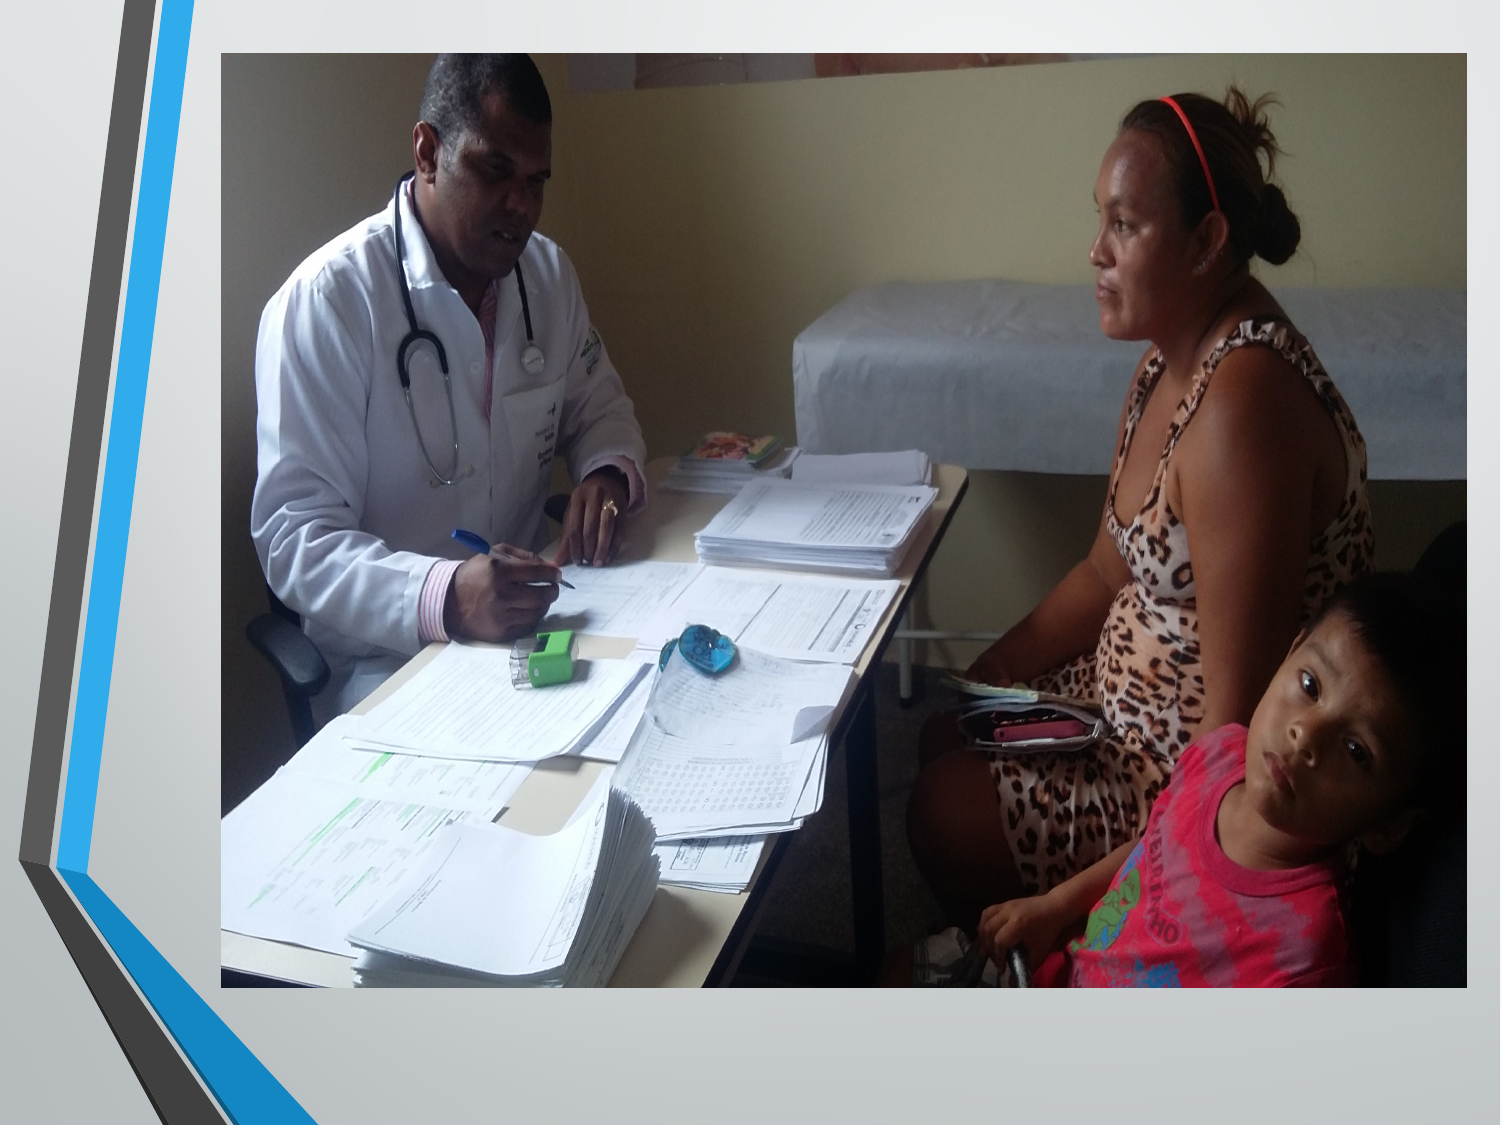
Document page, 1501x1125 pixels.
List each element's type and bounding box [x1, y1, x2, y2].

list [221, 53, 1468, 988]
